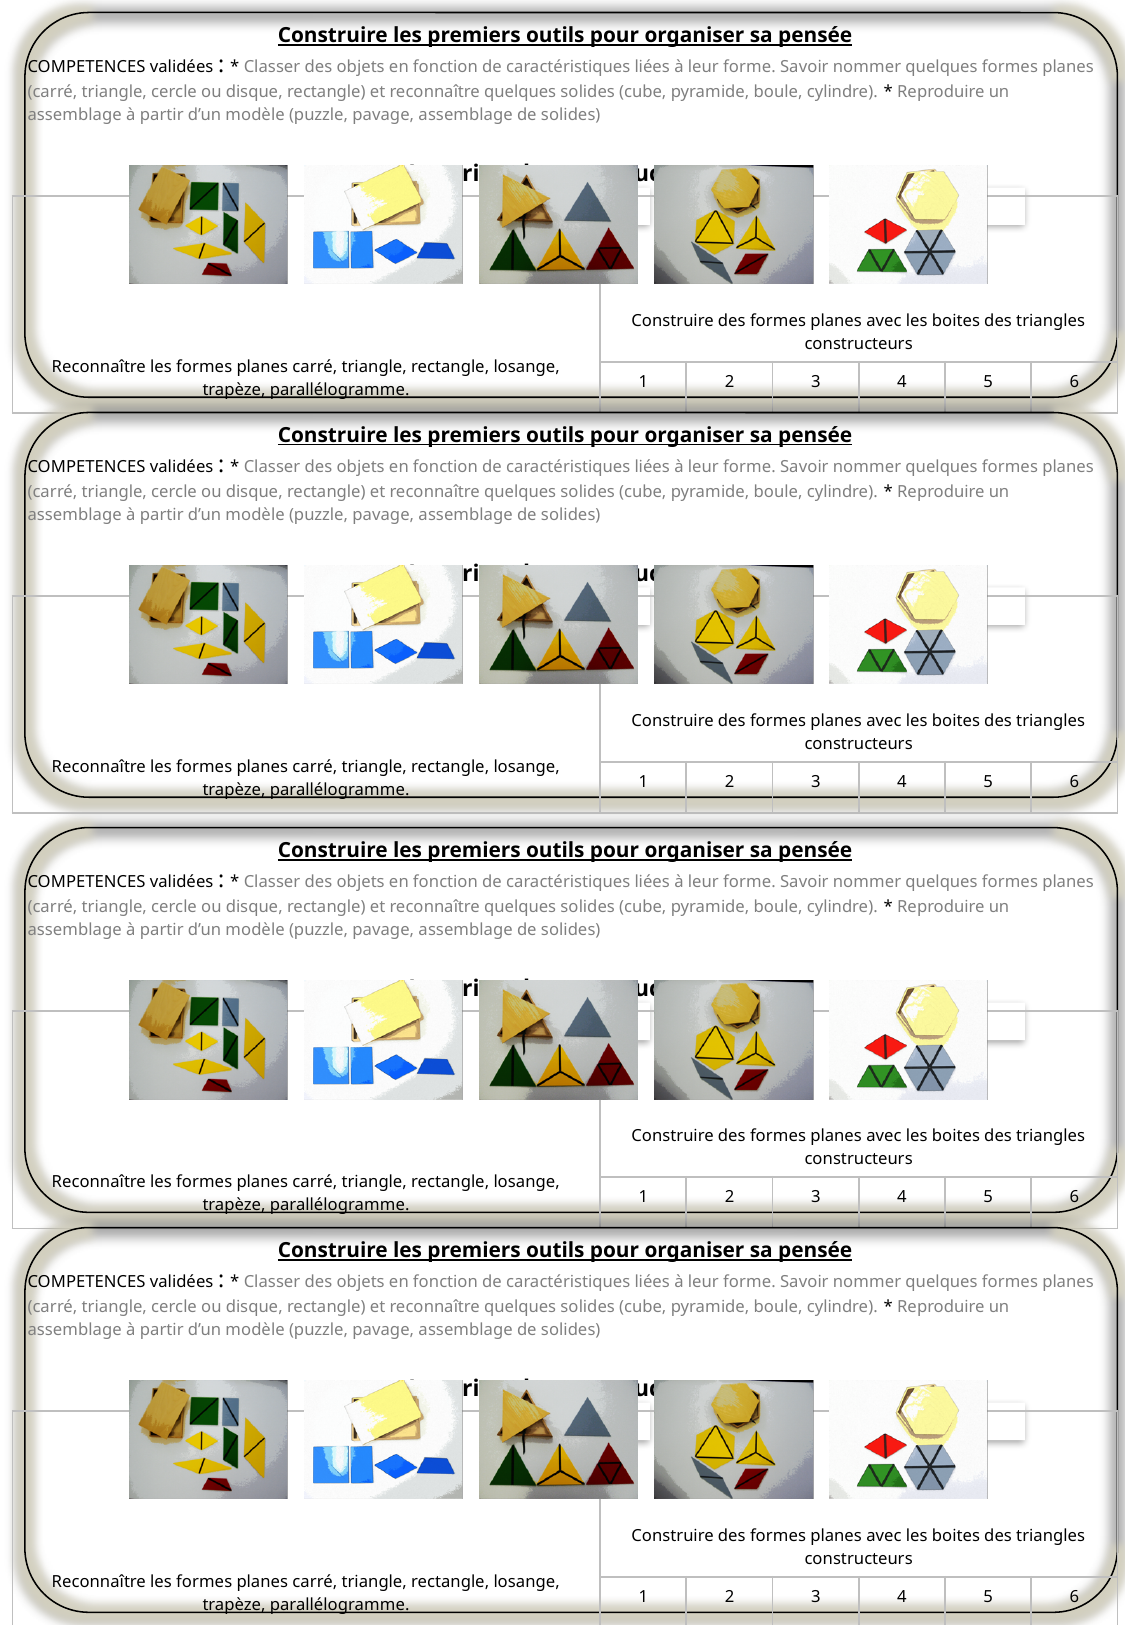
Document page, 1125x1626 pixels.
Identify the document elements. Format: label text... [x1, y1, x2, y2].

picture [829, 565, 988, 685]
table_cell [13, 597, 599, 701]
table_header Construire les premiers outils pour organiser sa pensée COMPETENCES validées : * Classer des objets en fonction de caractéristiques liées à leur forme. Savoir nommer quelques formes planes (carré, triangle, cercle ou disque, rectangle) et reconnaître quelques solides (cube, pyramide, boule, cylindre). * Reproduire un assemblage à partir d’un modèle (puzzle, pavage, assemblage de solides) Les triangles constructeurs [13, 1228, 1117, 1410]
picture [304, 165, 463, 285]
table_cell Reconnaître les formes planes carré, triangle, rectangle, losange, trapèze, parallélogramme. [13, 301, 599, 412]
table_header Construire les premiers outils pour organiser sa pensée COMPETENCES validées : * Classer des objets en fonction de caractéristiques liées à leur forme. Savoir nommer quelques formes planes (carré, triangle, cercle ou disque, rectangle) et reconnaître quelques solides (cube, pyramide, boule, cylindre). * Reproduire un assemblage à partir d’un modèle (puzzle, pavage, assemblage de solides) Les triangles constructeurs [13, 413, 1117, 595]
table_cell [601, 1412, 1117, 1516]
table_cell [601, 597, 1117, 701]
table_cell 6 [1032, 1578, 1117, 1625]
picture [479, 1380, 638, 1500]
table_cell 1 [601, 363, 685, 399]
picture [129, 1380, 288, 1500]
picture [129, 565, 288, 685]
table_cell Construire des formes planes avec les boites des triangles constructeurs [601, 301, 1117, 361]
table_cell 5 [946, 1178, 1030, 1214]
table_cell 5 [946, 1578, 1030, 1625]
table_cell 3 [773, 1578, 858, 1625]
table_cell Construire des formes planes avec les boites des triangles constructeurs [601, 1516, 1117, 1576]
table_cell 1 [601, 1578, 685, 1625]
picture [829, 980, 988, 1100]
table_cell 4 [860, 1178, 944, 1214]
table_cell 6 [1032, 363, 1117, 412]
table_cell [13, 197, 599, 301]
picture [304, 1380, 463, 1500]
table_cell 1 [601, 1178, 685, 1214]
picture [654, 980, 814, 1100]
table_cell 3 [773, 1178, 858, 1214]
picture [479, 165, 638, 285]
table_cell Construire des formes planes avec les boites des triangles constructeurs [601, 1116, 1117, 1176]
picture [479, 980, 638, 1100]
table_cell 3 [773, 363, 858, 398]
picture [129, 980, 288, 1100]
table_cell 2 [687, 1178, 772, 1214]
table_cell 6 [1032, 763, 1117, 812]
picture [654, 1380, 814, 1500]
table_cell Reconnaître les formes planes carré, triangle, rectangle, losange, trapèze, parallélogramme. [13, 701, 599, 812]
table_cell 5 [946, 363, 1030, 398]
picture [479, 565, 638, 685]
picture [654, 165, 814, 285]
picture [829, 1380, 988, 1500]
table_cell Reconnaître les formes planes carré, triangle, rectangle, losange, trapèze, parallélogramme. [13, 1516, 599, 1625]
table_cell 2 [687, 1578, 772, 1625]
table_cell 4 [860, 363, 944, 398]
table_cell 2 [687, 763, 772, 812]
table_cell 3 [773, 763, 858, 812]
table_cell 6 [1032, 1178, 1117, 1228]
table_cell 1 [601, 763, 685, 812]
table_header Construire les premiers outils pour organiser sa pensée COMPETENCES validées : * Classer des objets en fonction de caractéristiques liées à leur forme. Savoir nommer quelques formes planes (carré, triangle, cercle ou disque, rectangle) et reconnaître quelques solides (cube, pyramide, boule, cylindre). * Reproduire un assemblage à partir d’un modèle (puzzle, pavage, assemblage de solides) Les triangles constructeurs [13, 13, 1117, 195]
picture [304, 980, 463, 1100]
table_header Construire les premiers outils pour organiser sa pensée COMPETENCES validées : * Classer des objets en fonction de caractéristiques liées à leur forme. Savoir nommer quelques formes planes (carré, triangle, cercle ou disque, rectangle) et reconnaître quelques solides (cube, pyramide, boule, cylindre). * Reproduire un assemblage à partir d’un modèle (puzzle, pavage, assemblage de solides) Les triangles constructeurs [13, 828, 1117, 1010]
table_cell [13, 1012, 599, 1116]
table_cell [601, 197, 1117, 301]
table_cell 2 [687, 363, 772, 399]
picture [129, 165, 288, 285]
picture [304, 565, 463, 685]
table_cell Reconnaître les formes planes carré, triangle, rectangle, losange, trapèze, parallélogramme. [13, 1116, 599, 1228]
picture [654, 565, 814, 685]
table_cell [13, 1412, 599, 1516]
table_cell 4 [860, 1578, 944, 1625]
table_cell Construire des formes planes avec les boites des triangles constructeurs [601, 701, 1117, 761]
table_cell 5 [946, 763, 1030, 812]
table_cell [601, 1012, 1117, 1116]
picture [829, 165, 988, 285]
table_cell 4 [860, 763, 944, 812]
